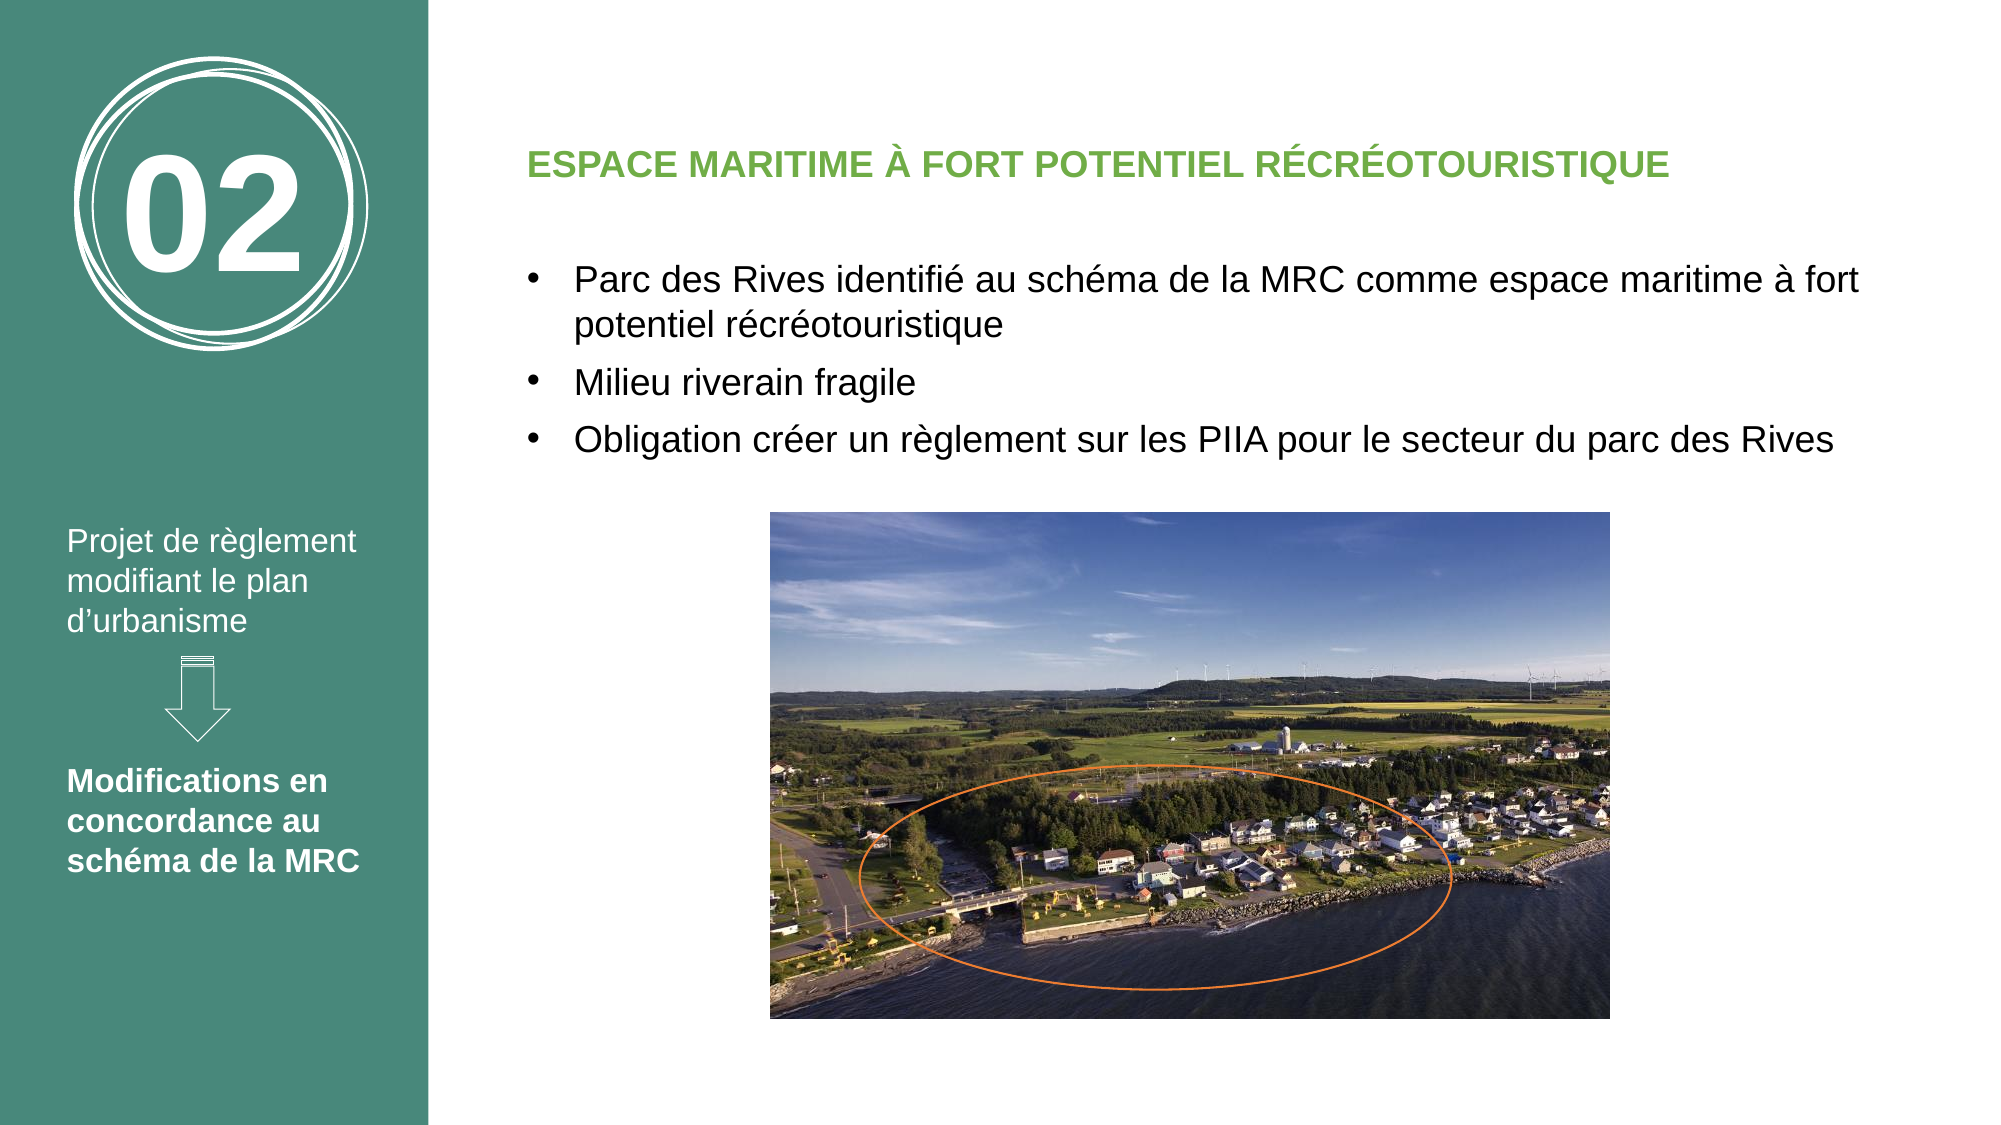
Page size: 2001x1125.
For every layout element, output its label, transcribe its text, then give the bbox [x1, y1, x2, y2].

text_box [76, 58, 450, 349]
picture [770, 512, 1610, 1019]
text_box [162, 655, 233, 743]
text_box ESPACE MARITIME À FORT POTENTIEL RÉCRÉOTOURISTIQUE Parc des Rives identifié au schéma de la MRC comme espace maritime à fort potentiel récréotouristique Milieu riverain fragile Obligation créer un règlement sur les PIIA pour le secteur du parc des Rives [512, 132, 1898, 583]
text_box Projet de règlement modifiant le plan d’urbanisme Modifications en concordance au schéma de la MRC [51, 512, 396, 887]
text_box [0, 0, 429, 1125]
